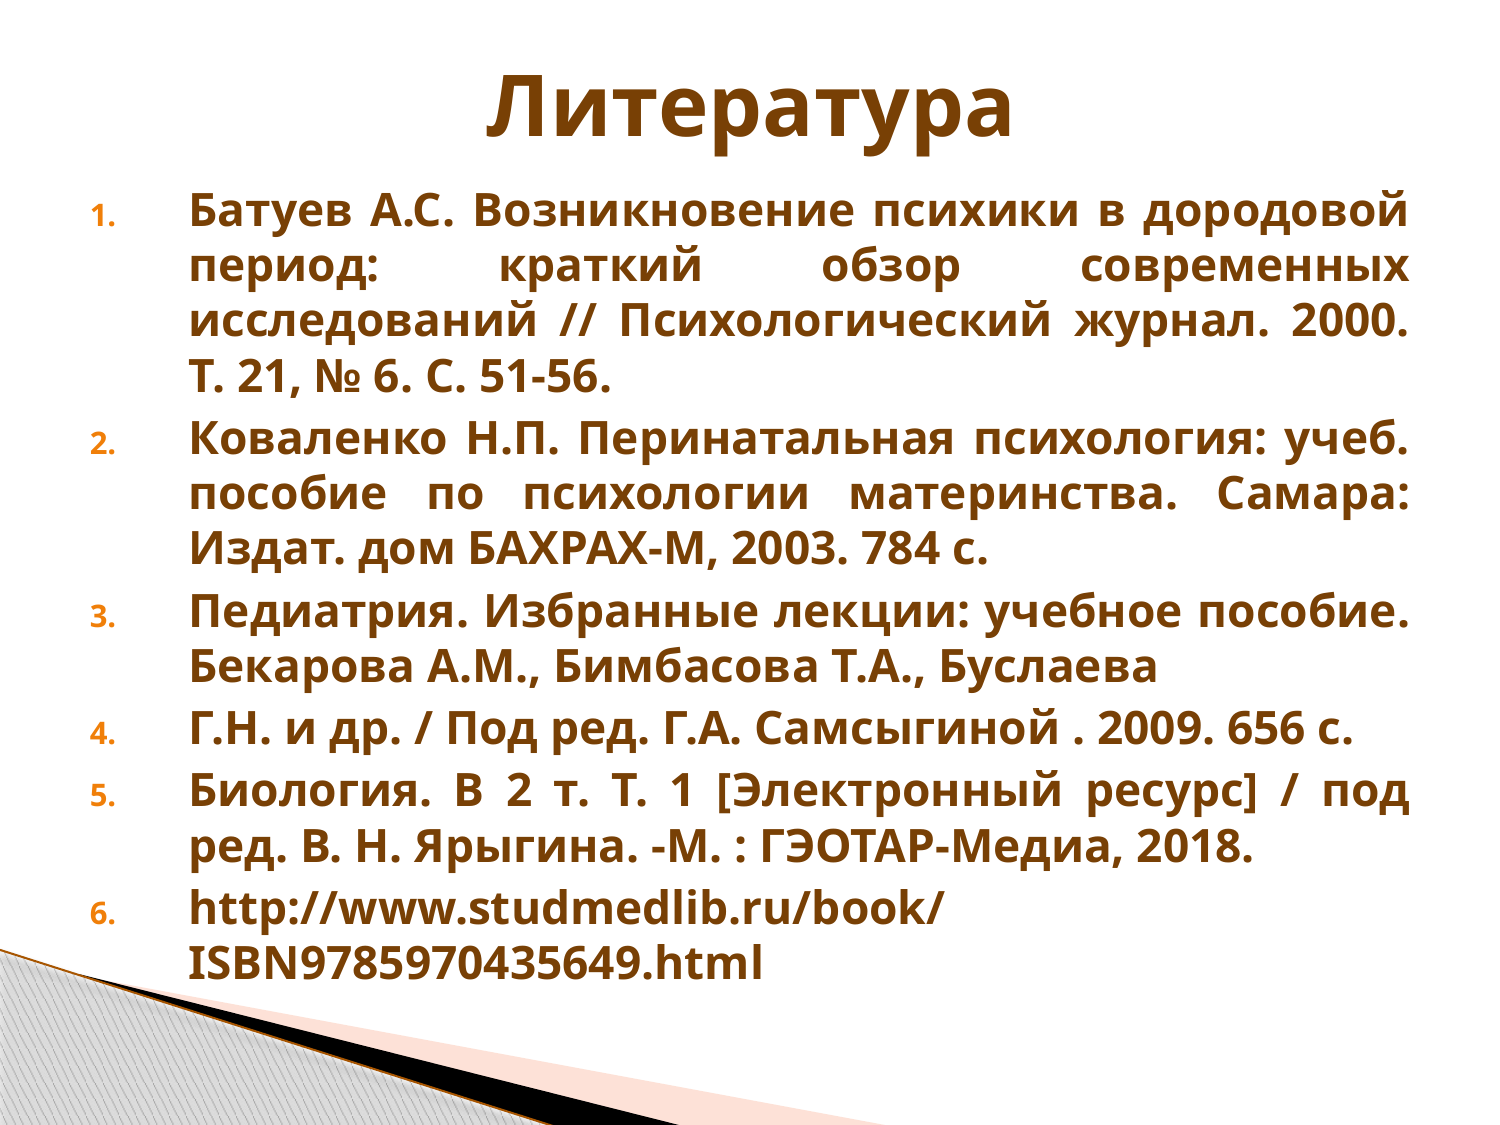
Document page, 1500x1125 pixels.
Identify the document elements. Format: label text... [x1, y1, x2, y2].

list Батуев А.С. Возникновение психики в дородовой период: краткий обзор современных исследований // Психологический журнал. 2000. Т. 21, № 6. С. 51-56. Коваленко Н.П. Перинатальная психология: учеб. пособие по психологии материнства. Самара: Издат. дом БАХРАХ-М, 2003. 784 с. Педиатрия. Избранные лекции: учебное пособие. Бекарова А.М., Бимбасова Т.А., Буслаева Г.Н. и др. / Под ред. Г.А. Самсыгиной . 2009. 656 с. Биология. В 2 т. Т. 1 [Электронный ресурс] / под ред. В. Н. Ярыгина. -М. : ГЭОТАР-Медиа, 2018. http://www.studmedlib.ru/book/ISBN9785970435649.html [75, 172, 1425, 1094]
title Литература [76, 30, 1427, 174]
